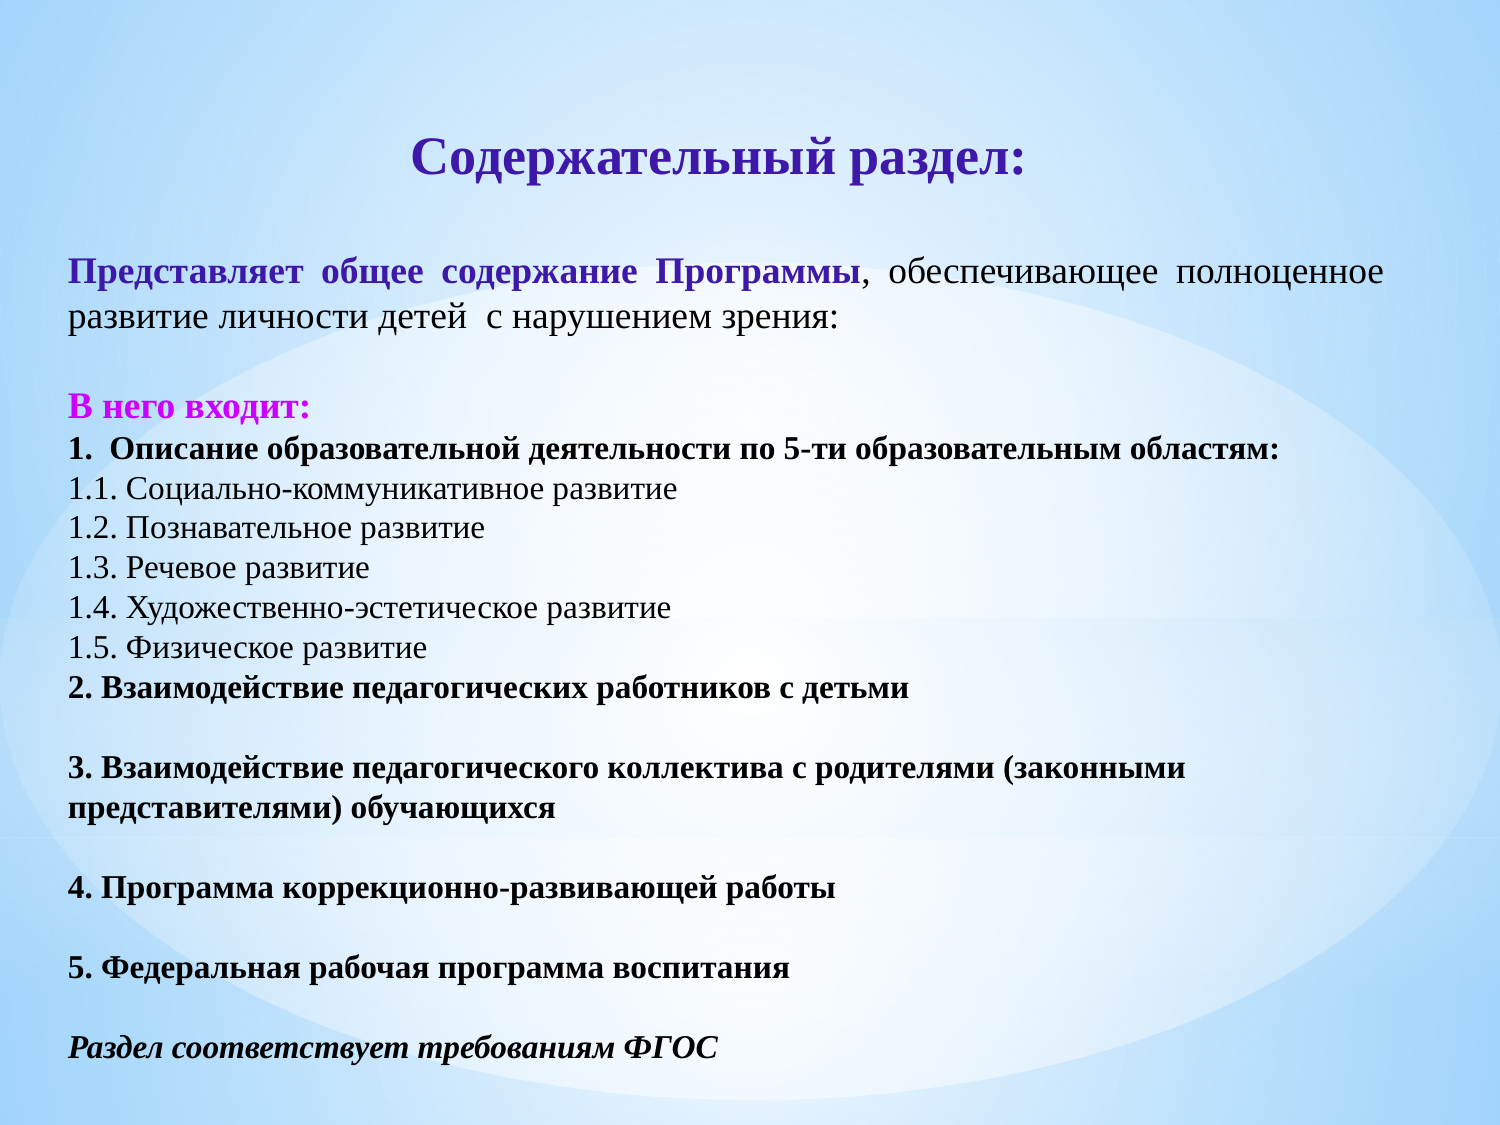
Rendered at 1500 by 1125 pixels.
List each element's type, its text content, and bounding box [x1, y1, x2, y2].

text_box Содержательный раздел: Представляет общее содержание Программы, обеспечивающее полноценное развитие личности детей с нарушением зрения: В него входит: 1. Описание образовательной деятельности по 5-ти образовательным областям: 1.1. Социально-коммуникативное развитие 1.2. Познавательное развитие 1.3. Речевое развитие 1.4. Художественно-эстетическое развитие 1.5. Физическое развитие 2. Взаимодействие педагогических работников с детьми 3. Взаимодействие педагогического коллектива с родителями (законными представителями) обучающихся 4. Программа коррекционно-развивающей работы 5. Федеральная рабочая программа воспитания Раздел соответствует требованиям ФГОС [53, 113, 1400, 1117]
